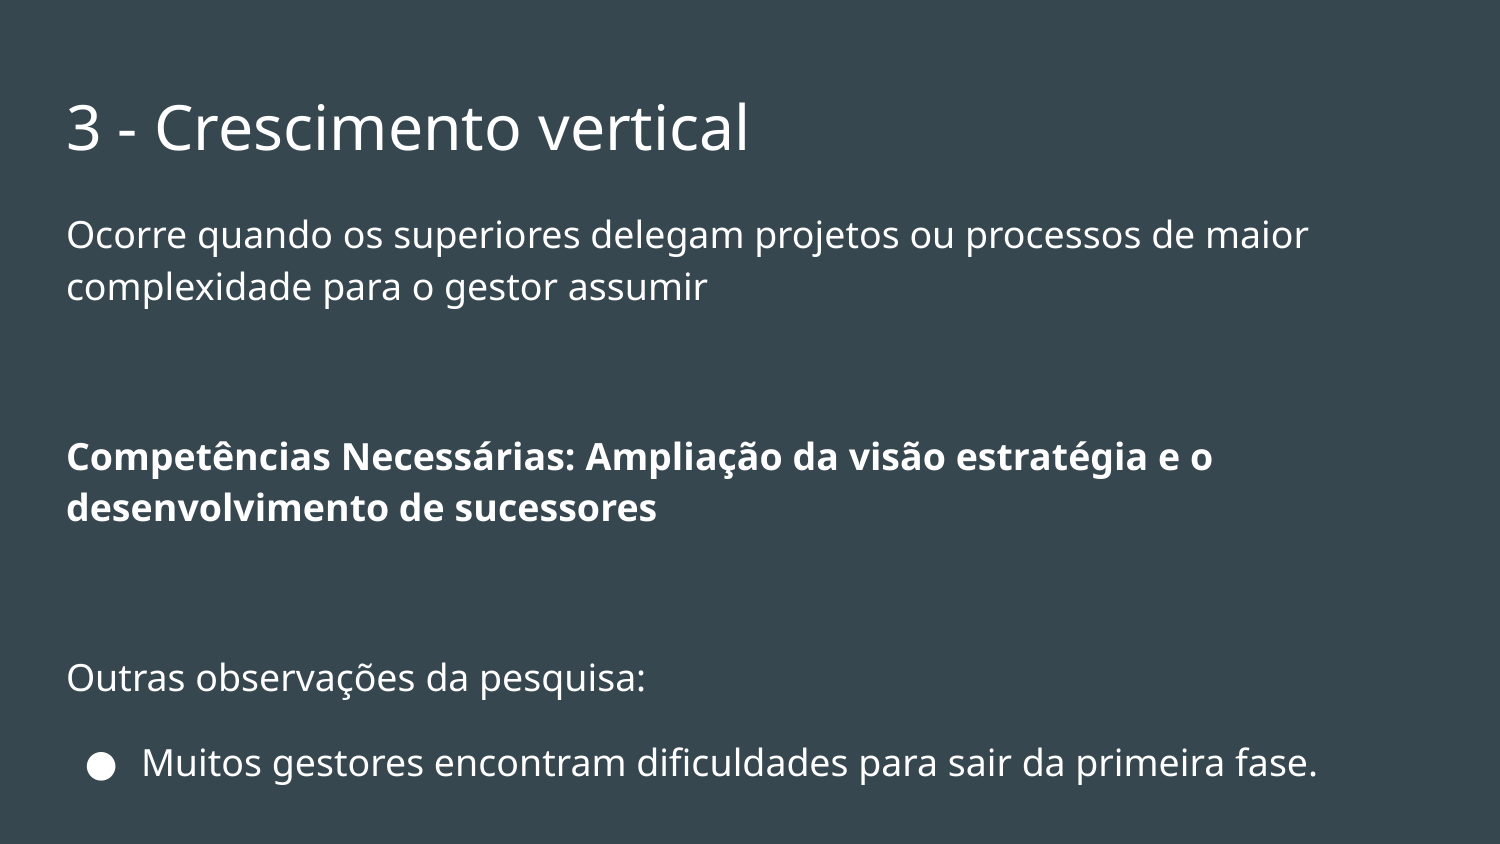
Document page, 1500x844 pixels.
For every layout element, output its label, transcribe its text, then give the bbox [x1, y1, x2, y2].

title 3 - Crescimento vertical [51, 72, 1449, 167]
list Ocorre quando os superiores delegam projetos ou processos de maior complexidade para o gestor assumir Competências Necessárias: Ampliação da visão estratégia e o desenvolvimento de sucessores Outras observações da pesquisa: Muitos gestores encontram dificuldades para sair da primeira fase. [51, 189, 1449, 824]
